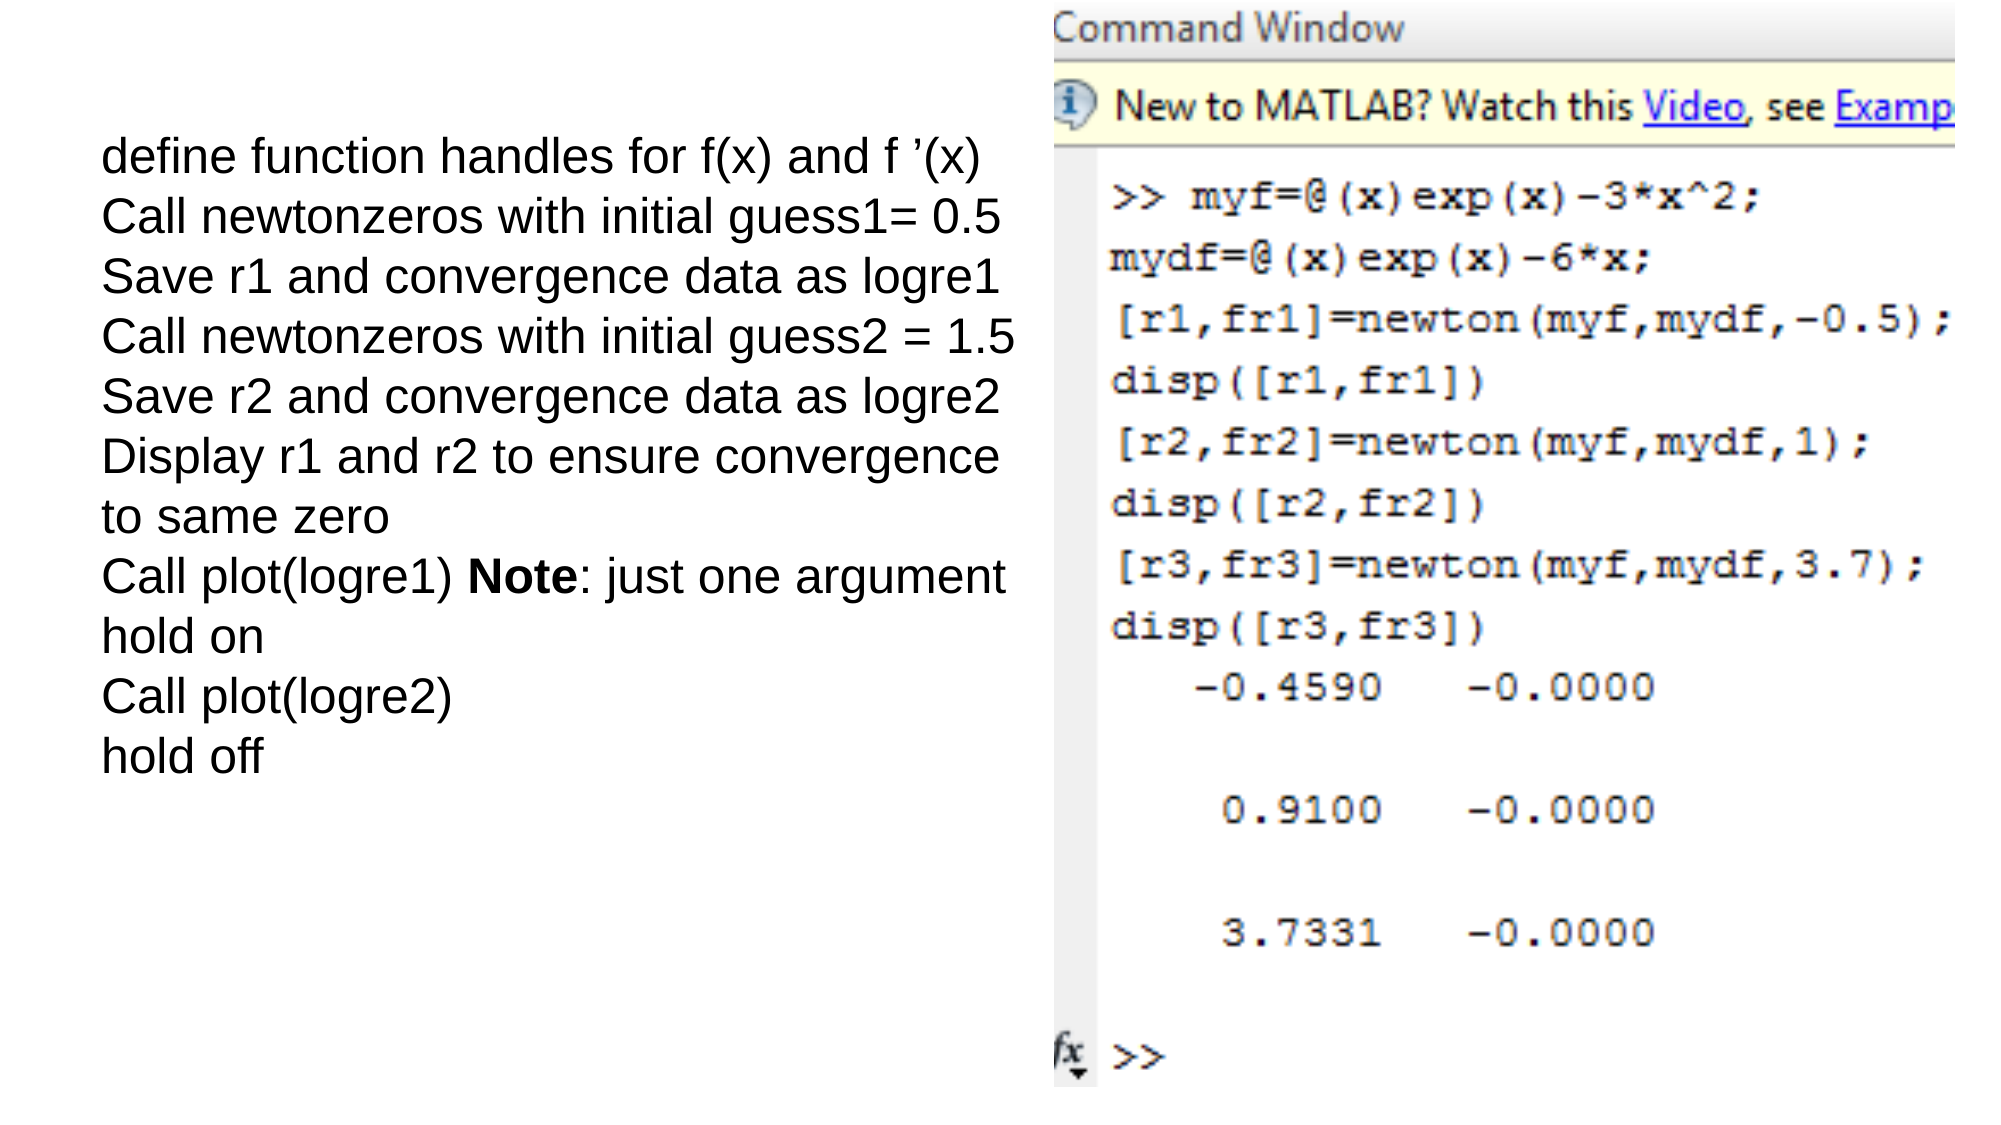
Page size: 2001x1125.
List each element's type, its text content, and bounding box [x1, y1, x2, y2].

picture [1054, 2, 1955, 1088]
text_box define function handles for f(x) and f ’(x) Call newtonzeros with initial guess1= 0.5 Save r1 and convergence data as logre1 Call newtonzeros with initial guess2 = 1.5 Save r2 and convergence data as logre2 Display r1 and r2 to ensure convergence to same zero Call plot(logre1) Note: just one argument hold on Call plot(logre2) hold off [86, 115, 1054, 851]
